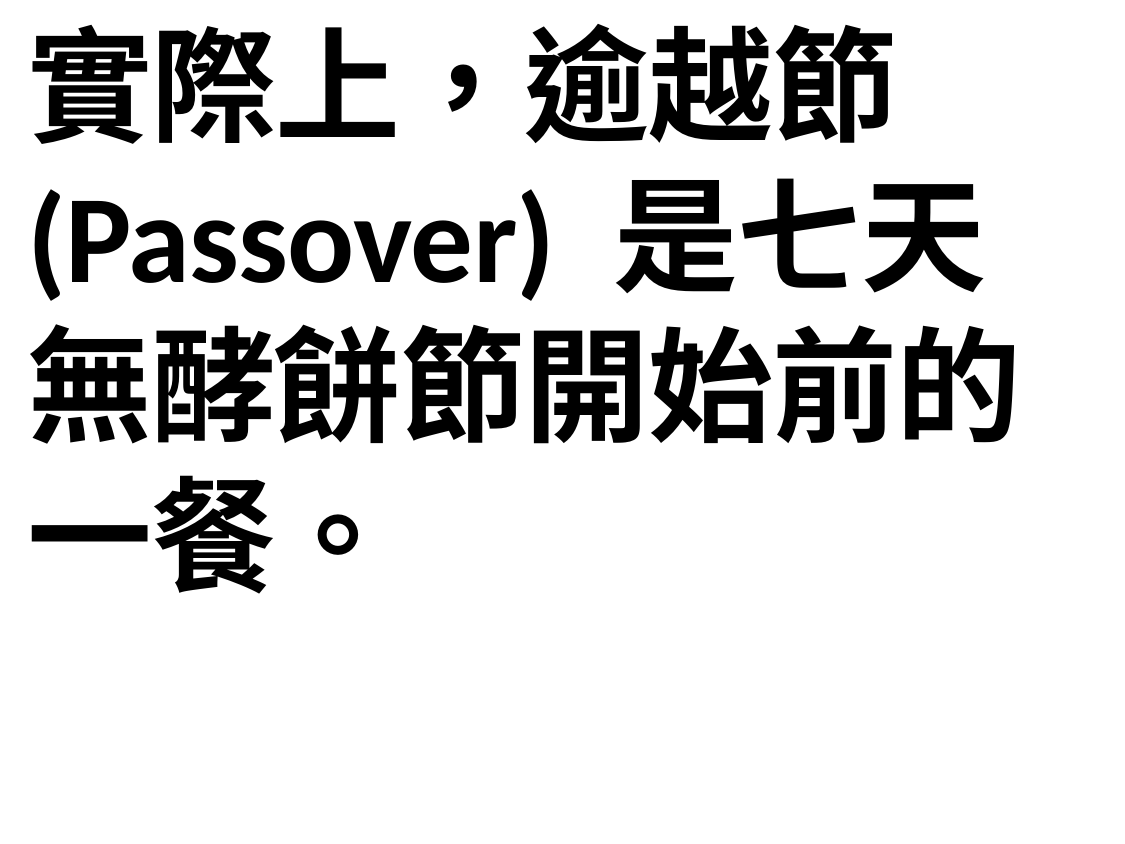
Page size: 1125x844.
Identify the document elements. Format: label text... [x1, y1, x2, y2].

text_box 實際上，逾越節(Passover) 是七天無酵餅節開始前的一餐。 [12, 0, 1113, 615]
